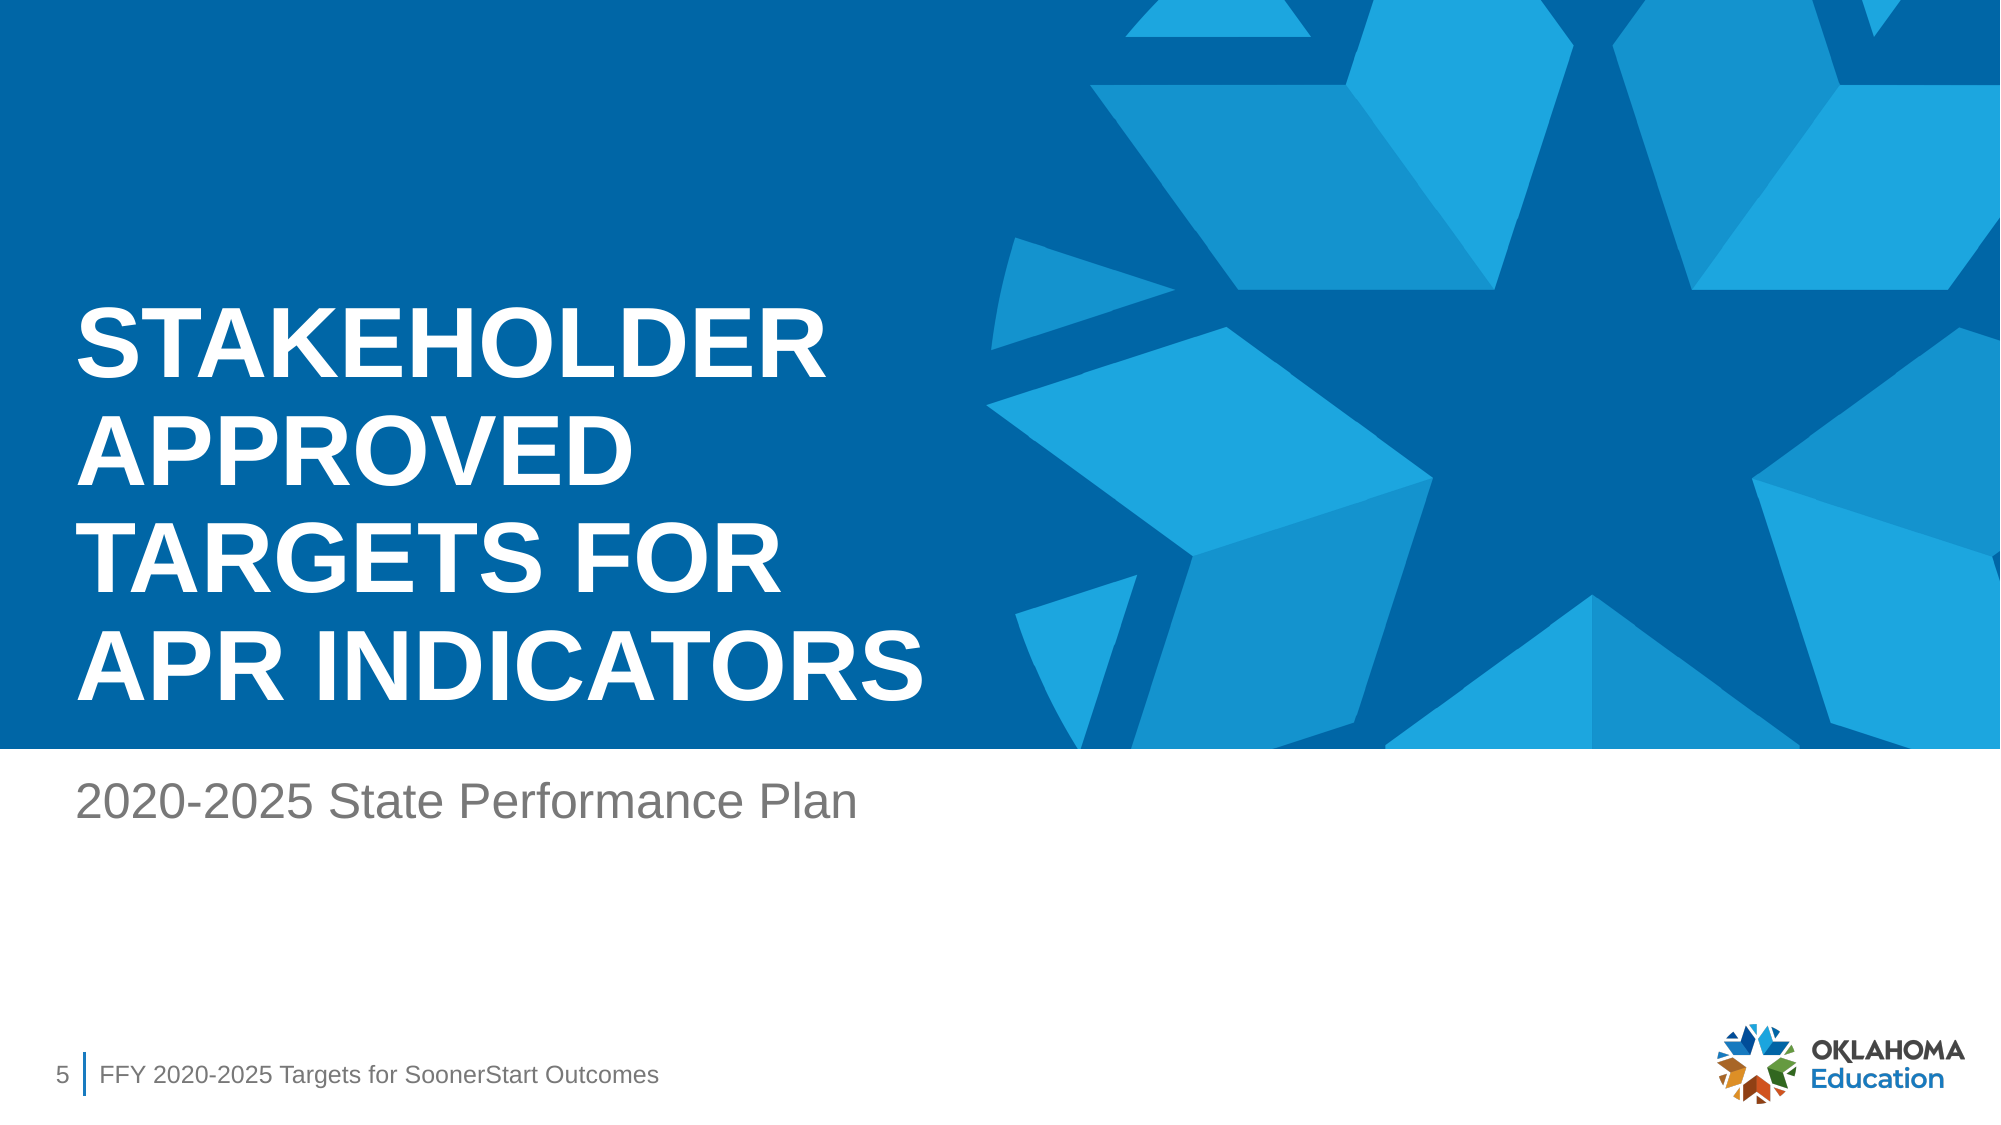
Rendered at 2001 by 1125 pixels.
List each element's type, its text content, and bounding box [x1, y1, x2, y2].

slide_number 5 [0, 1043, 85, 1104]
title STAKEHOLDER APPROVED TARGETS FOR APR INDICATORS [60, 280, 959, 730]
list 2020-2025 State Performance Plan [60, 767, 1940, 999]
picture [0, 0, 2000, 749]
footer FFY 2020-2025 Targets for SoonerStart Outcomes [85, 1043, 1063, 1104]
picture [1717, 1024, 1965, 1104]
